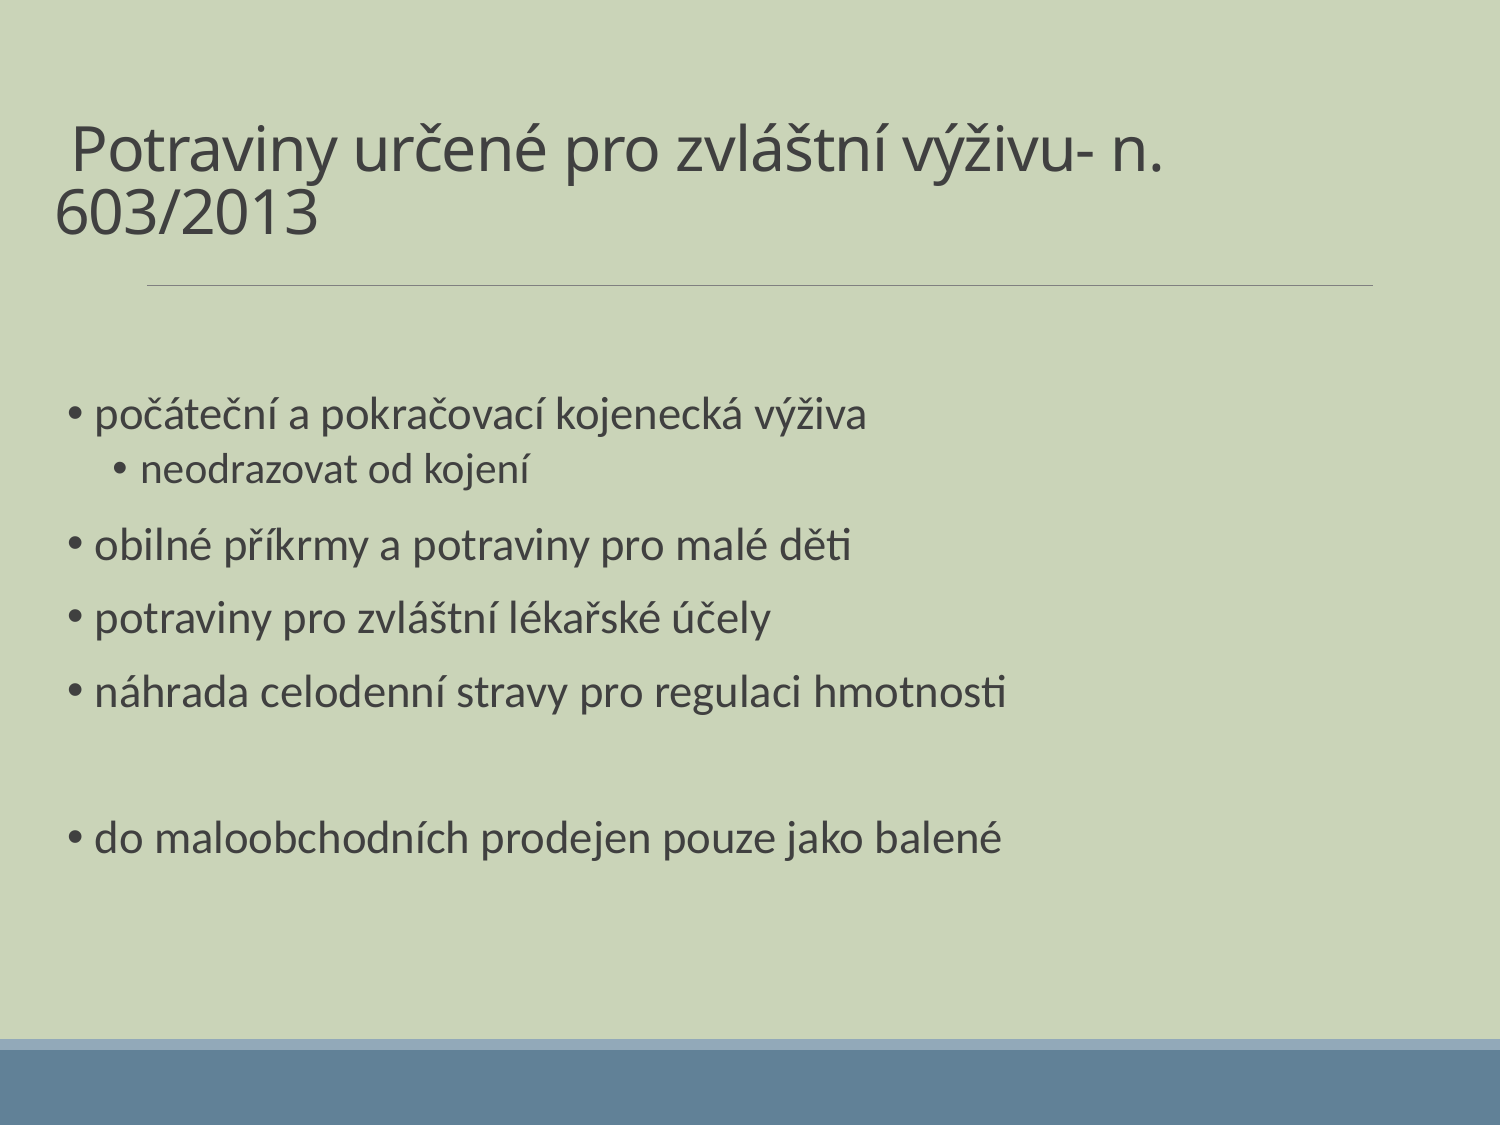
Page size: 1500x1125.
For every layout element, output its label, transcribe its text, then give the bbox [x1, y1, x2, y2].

text_box Potraviny určené pro zvláštní výživu- n. 603/2013 [39, 113, 1431, 255]
list počáteční a pokračovací kojenecká výživa neodrazovat od kojení obilné příkrmy a potraviny pro malé děti potraviny pro zvláštní lékařské účely náhrada celodenní stravy pro regulaci hmotnosti do maloobchodních prodejen pouze jako balené [67, 382, 1459, 878]
